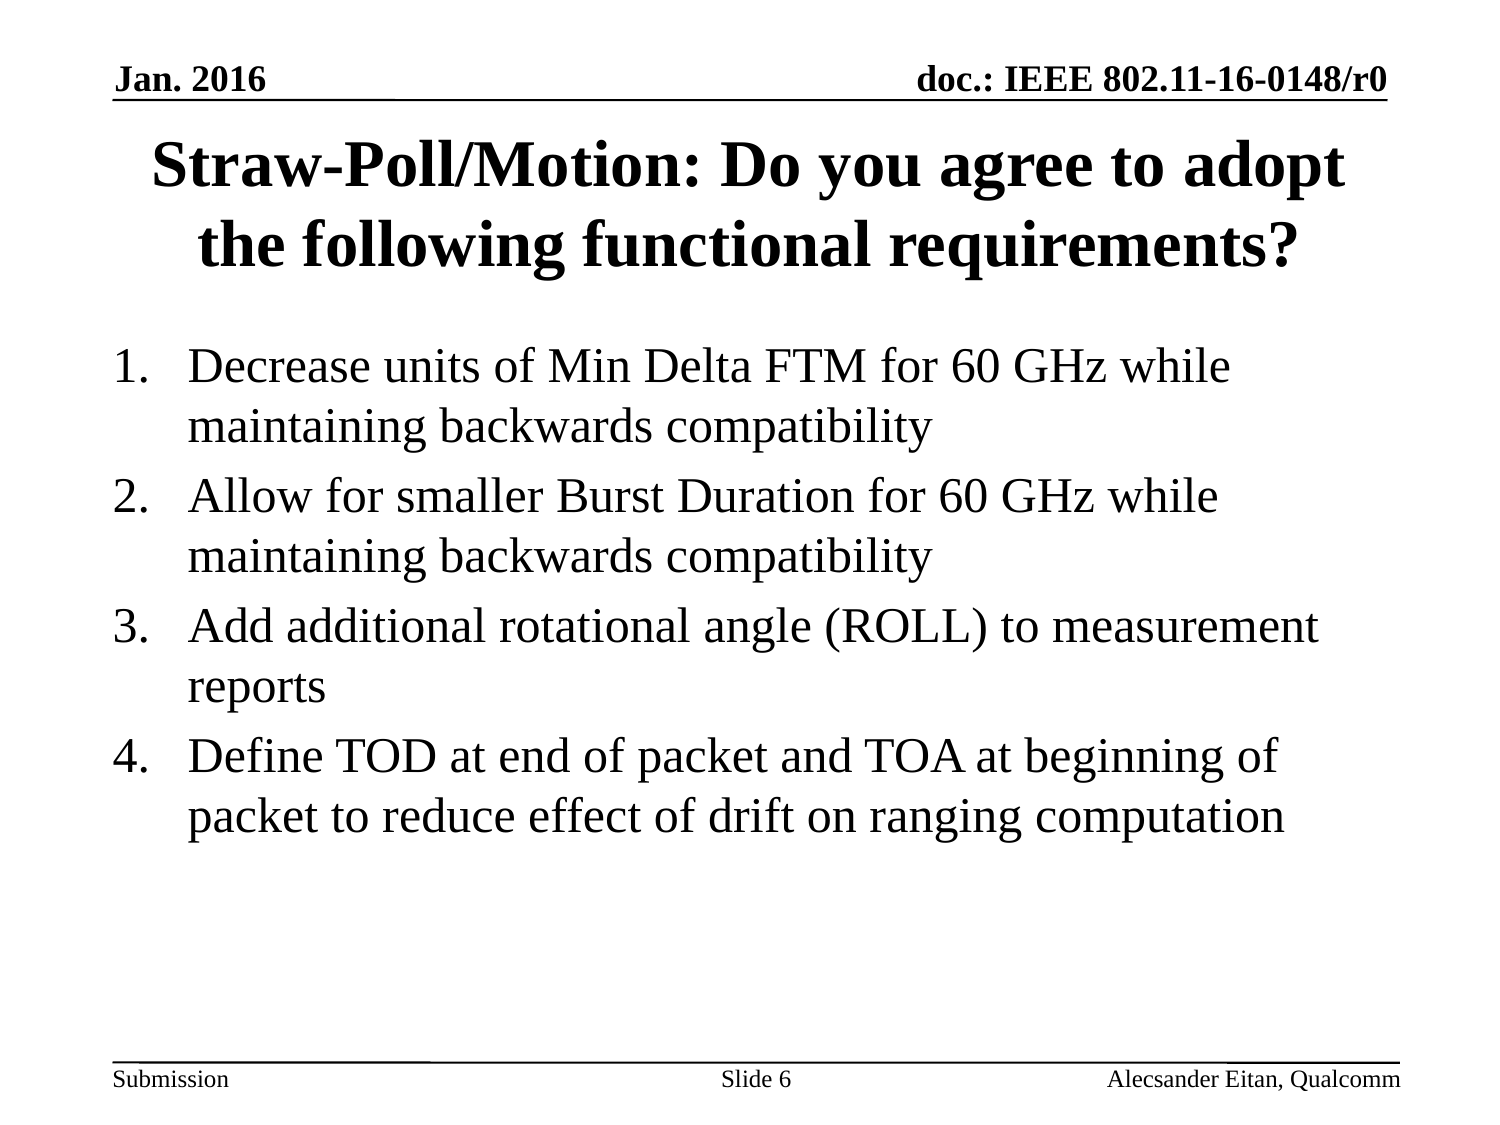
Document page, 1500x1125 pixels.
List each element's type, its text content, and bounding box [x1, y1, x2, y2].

list Decrease units of Min Delta FTM for 60 GHz while maintaining backwards compatibility Allow for smaller Burst Duration for 60 GHz while maintaining backwards compatibility Add additional rotational angle (ROLL) to measurement reports Define TOD at end of packet and TOA at beginning of packet to reduce effect of drift on ranging computation [41, 324, 1448, 1001]
title Straw-Poll/Motion: Do you agree to adopt the following functional requirements? [112, 112, 1388, 288]
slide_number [114, 54, 540, 100]
slide_number Slide 6 [712, 1061, 800, 1123]
footer Alecsander Eitan, Qualcomm [902, 1061, 1402, 1093]
